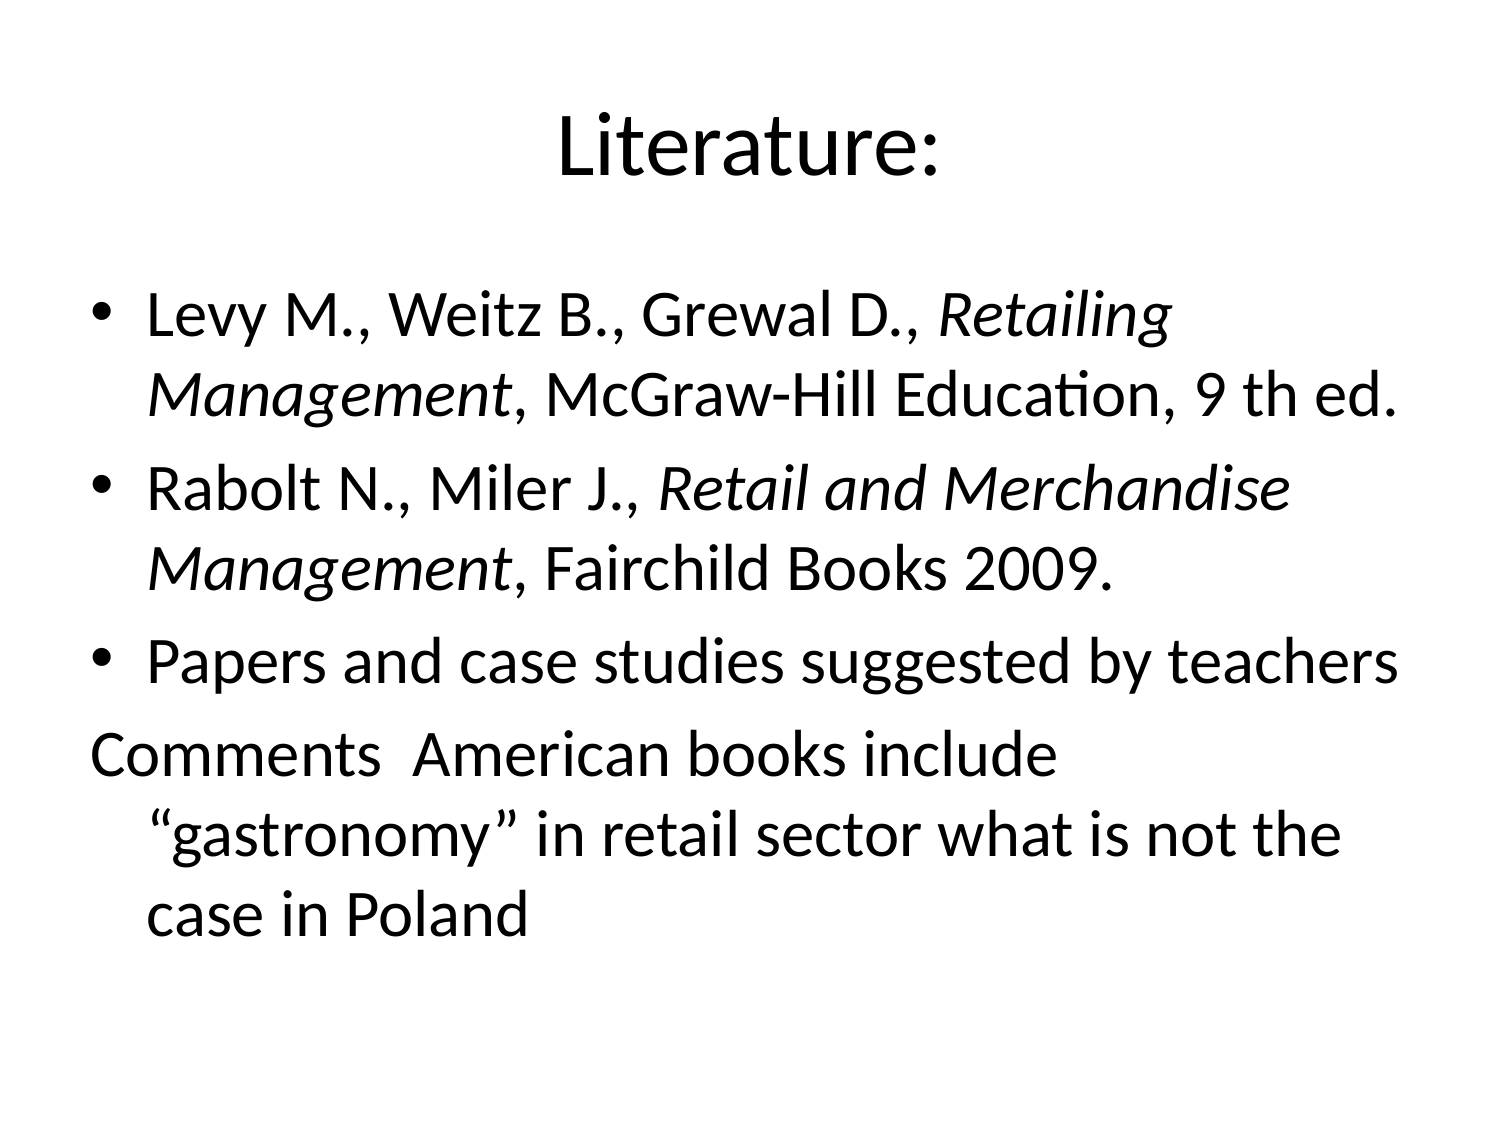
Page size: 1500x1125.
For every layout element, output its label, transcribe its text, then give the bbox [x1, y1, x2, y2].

list Levy M., Weitz B., Grewal D., Retailing Management, McGraw-Hill Education, 9 th ed. Rabolt N., Miler J., Retail and Merchandise Management, Fairchild Books 2009. Papers and case studies suggested by teachers Comments American books include “gastronomy” in retail sector what is not the case in Poland [74, 262, 1426, 1006]
title Literature: [74, 44, 1426, 233]
